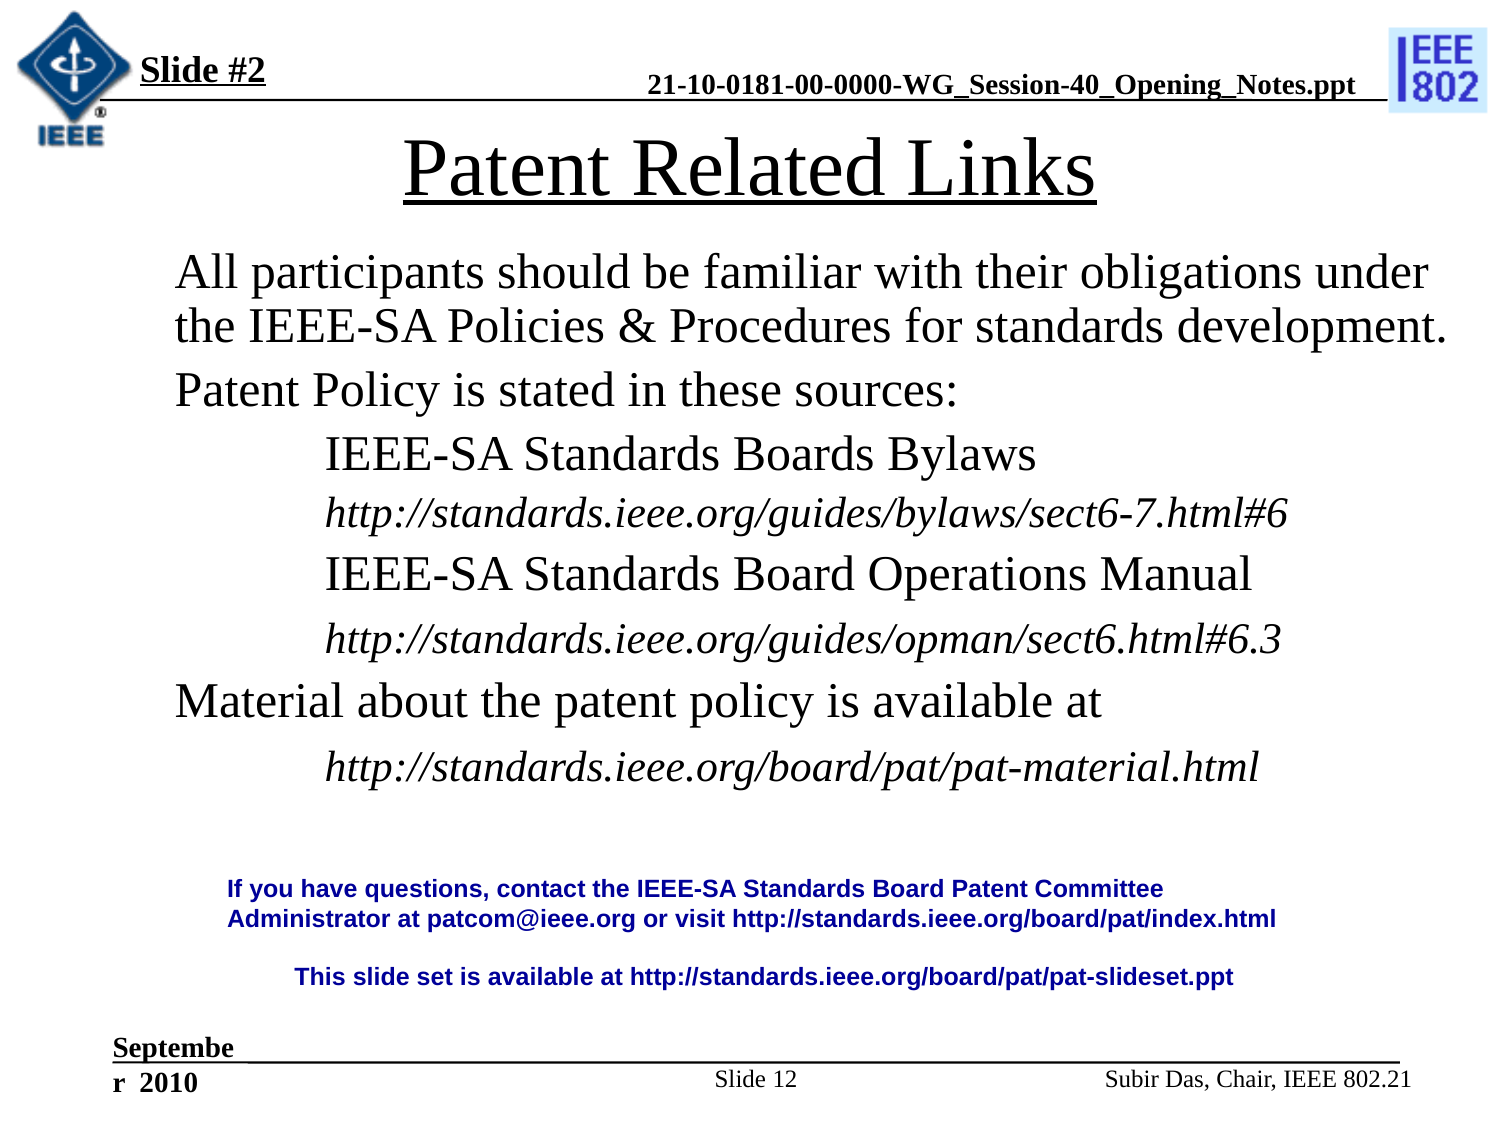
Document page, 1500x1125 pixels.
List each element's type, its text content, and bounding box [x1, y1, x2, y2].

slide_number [112, 1062, 237, 1099]
slide_number Slide 12 [712, 1061, 800, 1093]
picture [1374, 9, 1499, 138]
list All participants should be familiar with their obligations under the IEEE-SA Policies & Procedures for standards development. Patent Policy is stated in these sources: IEEE-SA Standards Boards Bylaws http://standards.ieee.org/guides/bylaws/sect6-7.html#6 IEEE-SA Standards Board Operations Manual http://standards.ieee.org/guides/opman/sect6.html#6.3 Material about the patent policy is available at http://standards.ieee.org/board/pat/pat-material.html [37, 237, 1476, 851]
text_box Slide #2 [125, 37, 282, 98]
title Patent Related Links [112, 112, 1388, 213]
picture [12, 9, 137, 150]
footer Subir Das, Chair, IEEE 802.21 [1092, 1061, 1413, 1093]
text_box If you have questions, contact the IEEE-SA Standards Board Patent Committee Administrator at patcom@ieee.org or visit http://standards.ieee.org/board/pat/index.html This slide set is available at http://standards.ieee.org/board/pat/pat-slideset.ppt [212, 865, 1325, 998]
